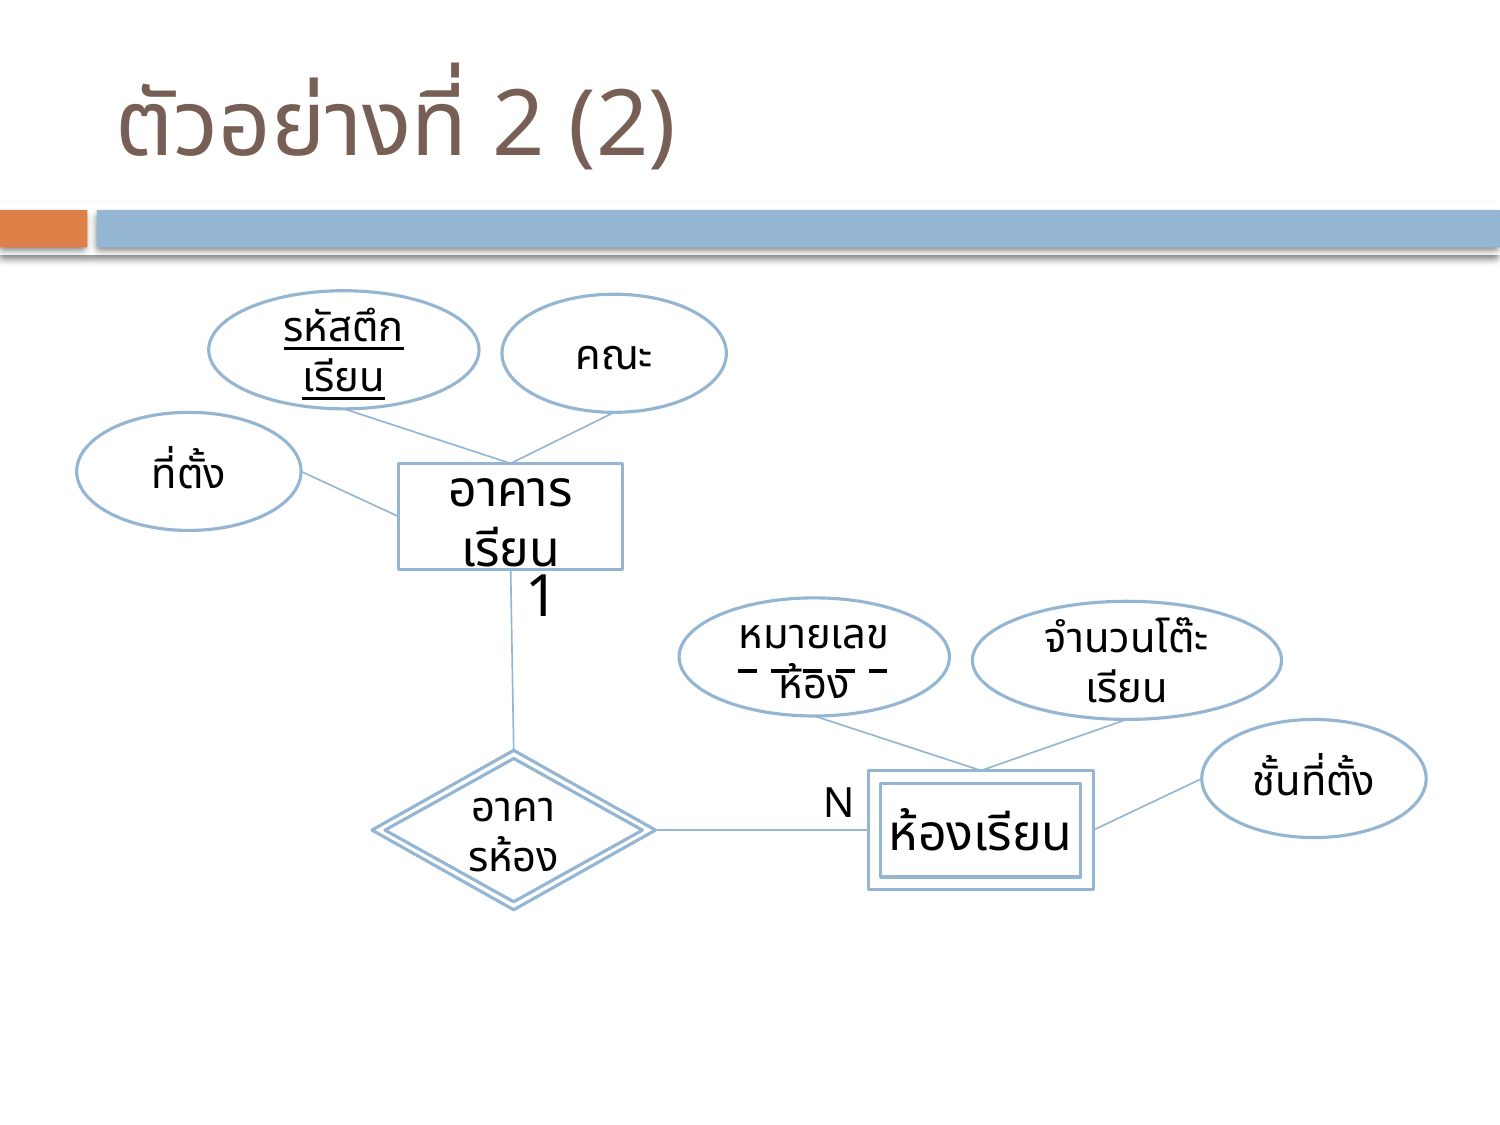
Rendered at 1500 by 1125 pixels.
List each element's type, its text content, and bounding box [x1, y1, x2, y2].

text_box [813, 715, 982, 771]
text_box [300, 471, 399, 517]
text_box ชั้นที่ตั้ง [1200, 717, 1428, 840]
text_box ที่ตั้ง [75, 410, 303, 532]
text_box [515, 411, 615, 464]
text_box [343, 408, 512, 464]
text_box 1 [510, 550, 574, 636]
text_box คณะ [500, 292, 728, 414]
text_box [510, 569, 514, 751]
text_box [1092, 778, 1203, 831]
title ตัวอย่างที่ 2 (2) [100, 37, 1438, 200]
text_box จำนวนโต๊ะเรียน [970, 599, 1284, 721]
text_box [370, 751, 657, 912]
text_box รหัสตึกเรียน [207, 289, 481, 411]
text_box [987, 719, 1128, 771]
text_box ห้องเรียน [867, 780, 1095, 891]
text_box อาคารห้อง [383, 757, 645, 904]
text_box อาคารเรียน [397, 462, 624, 571]
text_box [879, 782, 1082, 879]
text_box หมายเลขห้อง [677, 596, 951, 718]
text_box N [808, 772, 870, 829]
